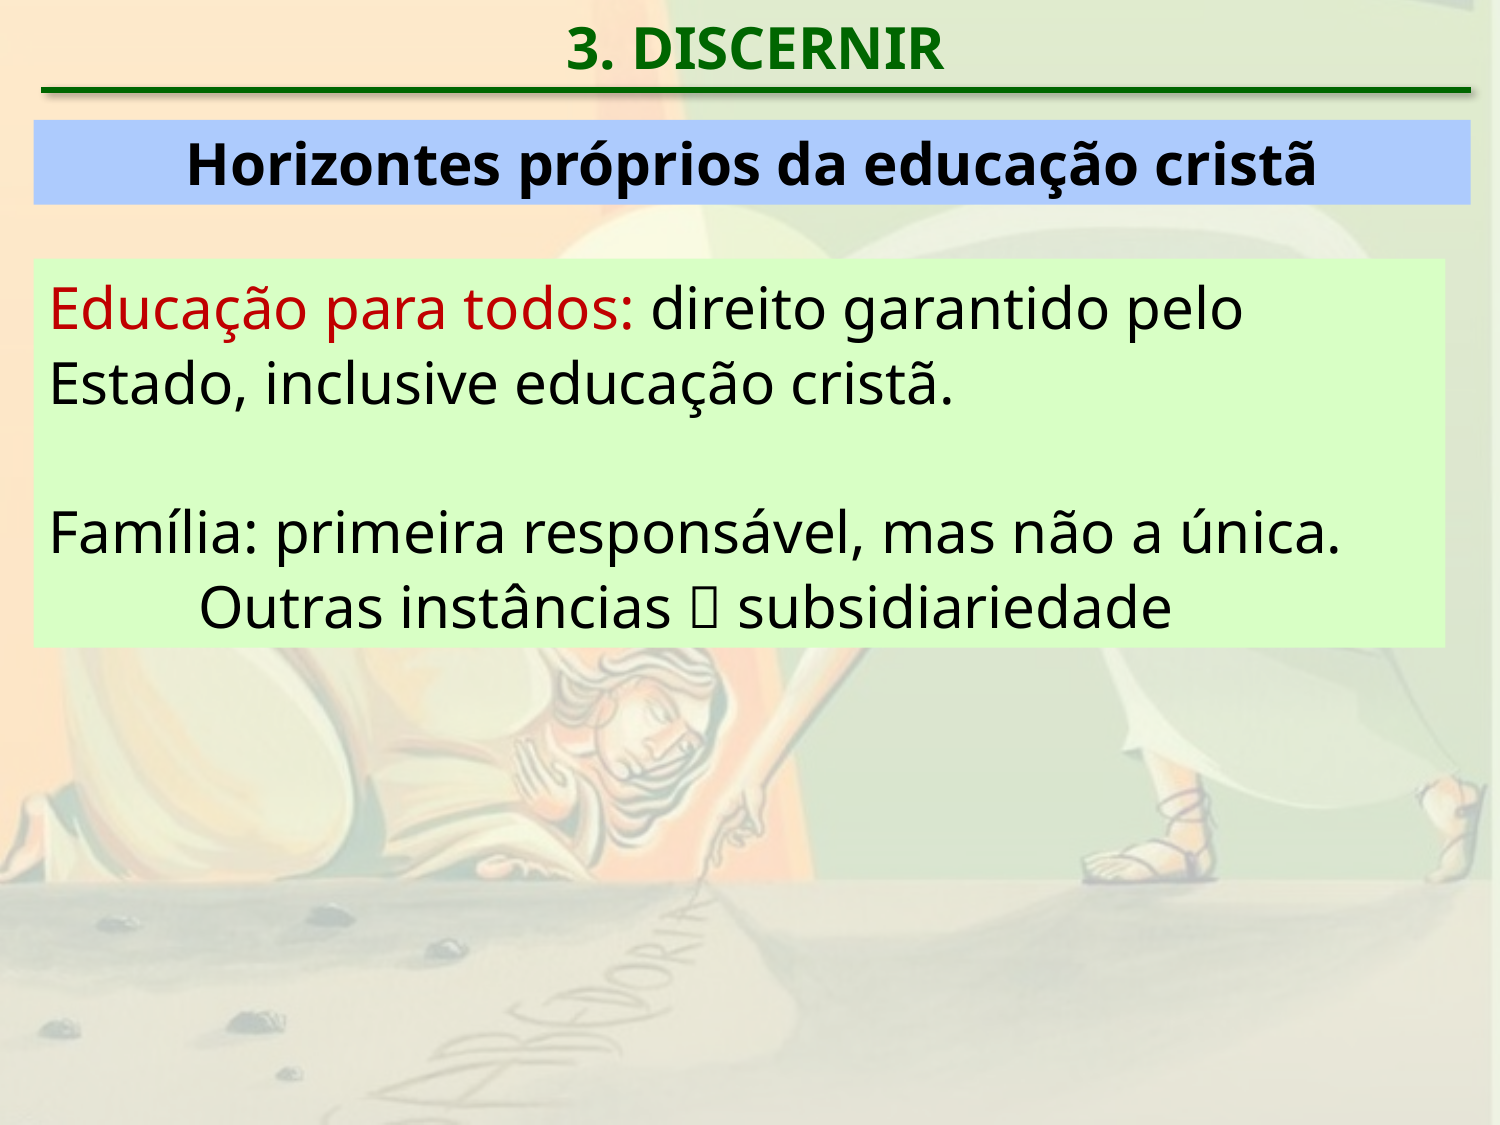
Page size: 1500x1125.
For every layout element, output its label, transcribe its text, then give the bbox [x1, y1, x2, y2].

text_box Educação para todos: direito garantido pelo Estado, inclusive educação cristã. Família: primeira responsável, mas não a única. Outras instâncias  subsidiariedade [33, 258, 1446, 648]
text_box 3. DISCERNIR [41, 6, 1471, 85]
text_box Horizontes próprios da educação cristã [33, 119, 1471, 205]
